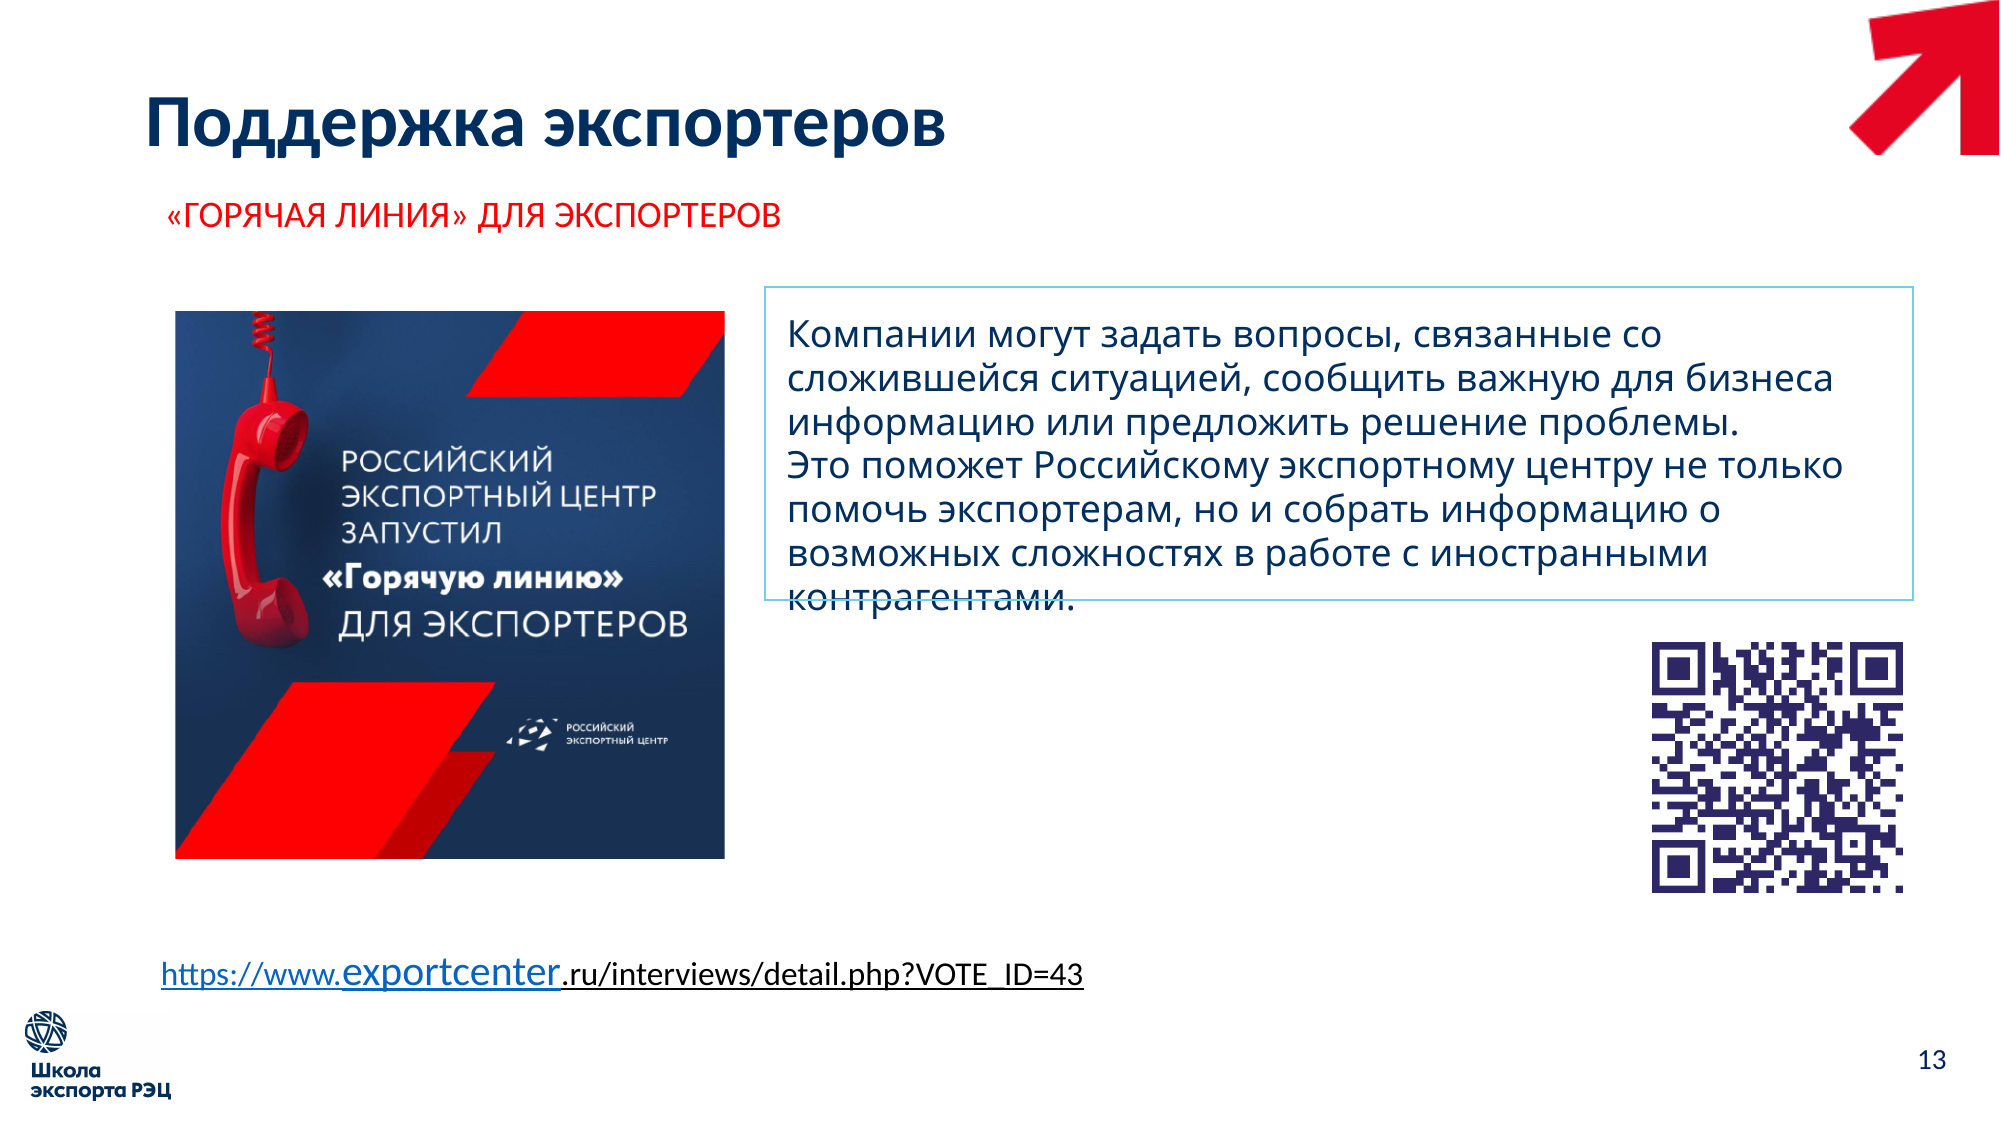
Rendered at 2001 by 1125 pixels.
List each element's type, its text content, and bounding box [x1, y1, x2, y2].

list Компании могут задать вопросы, связанные со сложившейся ситуацией, сообщить важную для бизнеса информацию или предложить решение проблемы. Это поможет Российскому экспортному центру не только помочь экспортерам, но и собрать информацию о возможных сложностях в работе с иностранными контрагентами. [786, 601, 1914, 814]
picture [25, 1011, 171, 1101]
text_box «ГОРЯЧАЯ ЛИНИЯ» ДЛЯ ЭКСПОРТЕРОВ [149, 183, 798, 243]
text_box https://www.exportcenter.ru/interviews/detail.php?VOTE_ID=43 [146, 891, 1247, 1002]
picture [1652, 642, 1903, 894]
list Поддержка экспортеров [145, 61, 1705, 162]
text_box [764, 286, 1914, 601]
picture [175, 311, 725, 859]
text_box 13 [1902, 1032, 1981, 1093]
